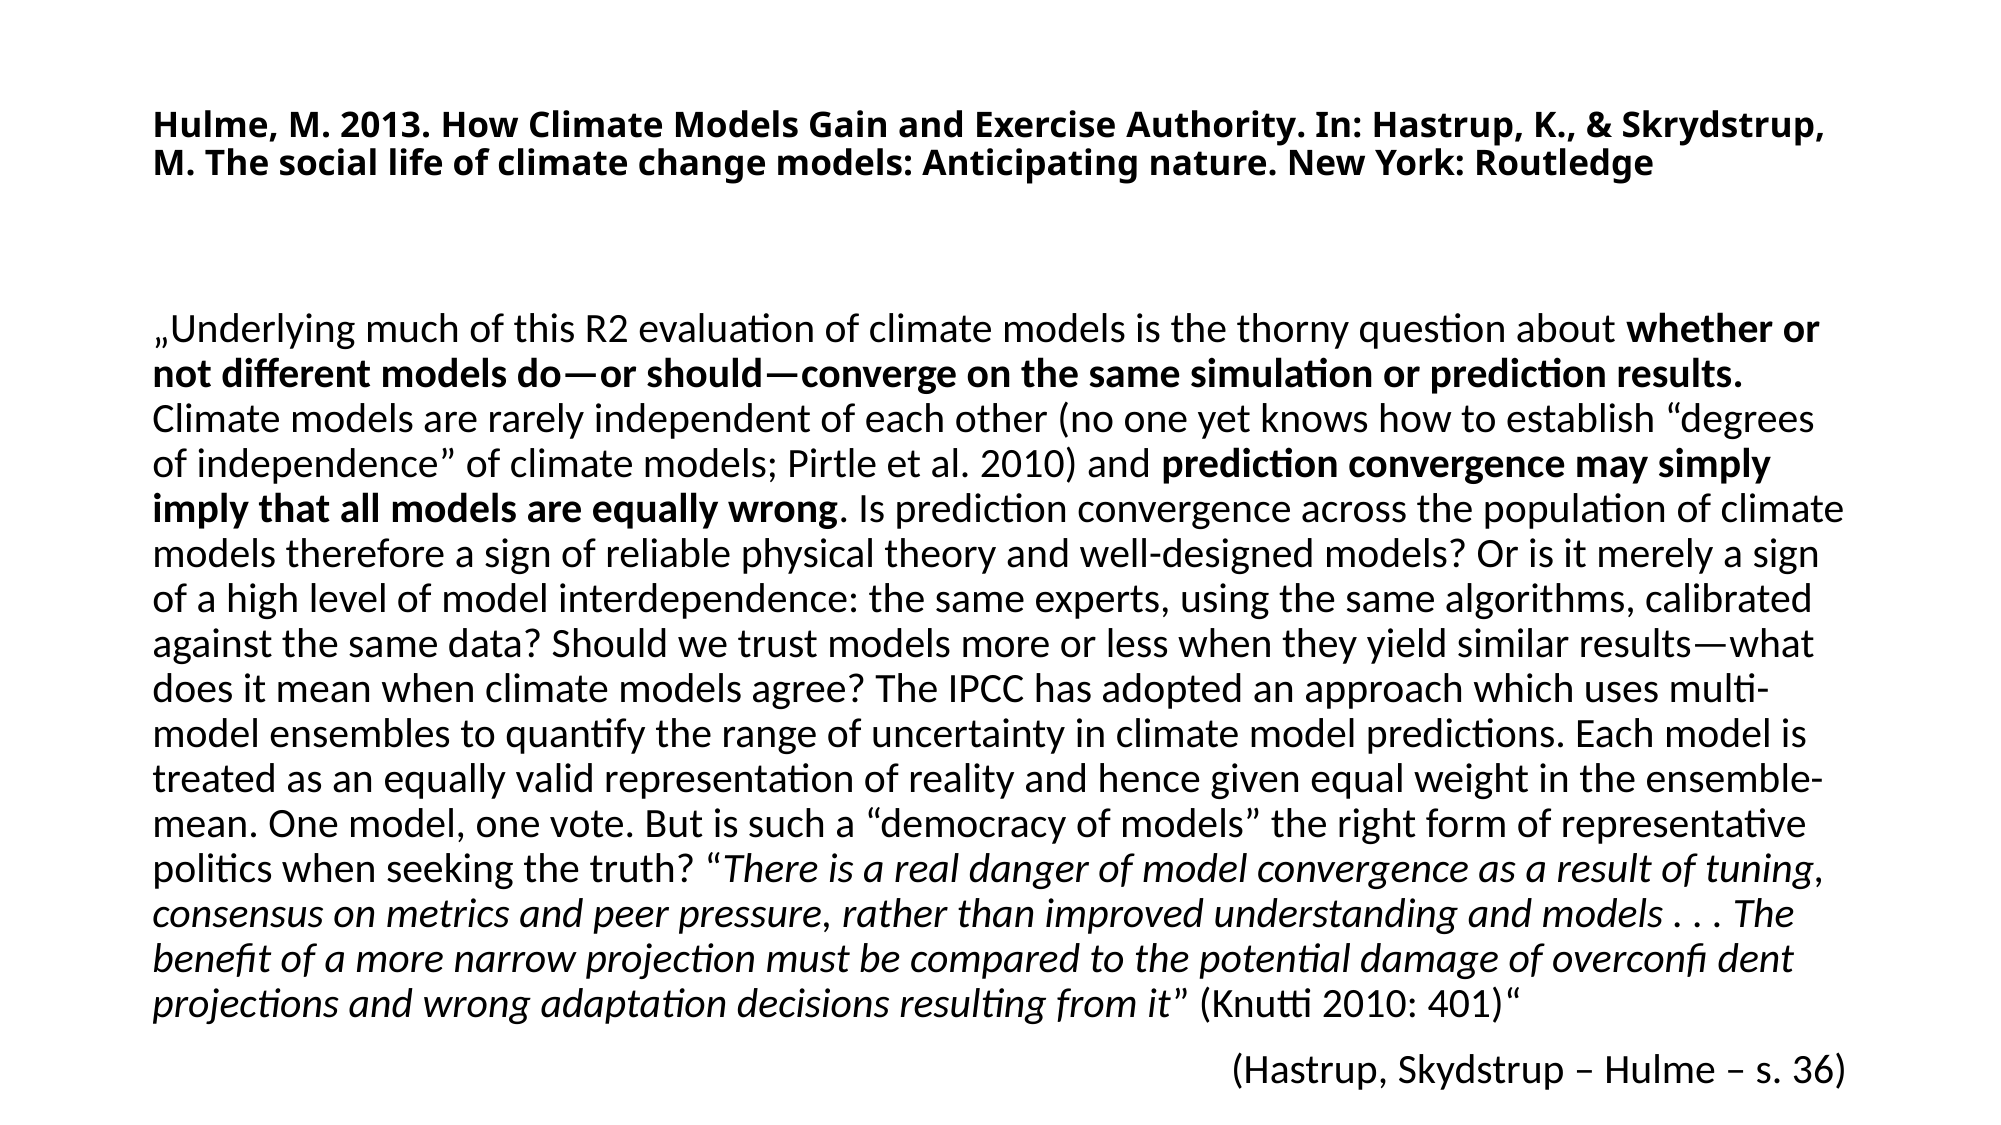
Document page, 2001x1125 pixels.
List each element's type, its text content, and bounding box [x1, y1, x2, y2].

list „Underlying much of this R2 evaluation of climate models is the thorny question about whether or not different models do—or should—converge on the same simulation or prediction results. Climate models are rarely independent of each other (no one yet knows how to establish “degrees of independence” of climate models; Pirtle et al. 2010) and prediction convergence may simply imply that all models are equally wrong. Is prediction convergence across the population of climate models therefore a sign of reliable physical theory and well-designed models? Or is it merely a sign of a high level of model interdependence: the same experts, using the same algorithms, calibrated against the same data? Should we trust models more or less when they yield similar results—what does it mean when climate models agree? The IPCC has adopted an approach which uses multi-model ensembles to quantify the range of uncertainty in climate model predictions. Each model is treated as an equally valid representation of reality and hence given equal weight in the ensemble-mean. One model, one vote. But is such a “democracy of models” the right form of representative politics when seeking the truth? “There is a real danger of model convergence as a result of tuning, consensus on metrics and peer pressure, rather than improved understanding and models . . . The benefit of a more narrow projection must be compared to the potential damage of overconfi dent projections and wrong adaptation decisions resulting from it” (Knutti 2010: 401)“ (Hastrup, Skydstrup – Hulme – s. 36) [137, 299, 1863, 1014]
title Hulme, M. 2013. How Climate Models Gain and Exercise Authority. In: Hastrup, K., & Skrydstrup, M. The social life of climate change models: Anticipating nature. New York: Routledge [137, 59, 1863, 278]
